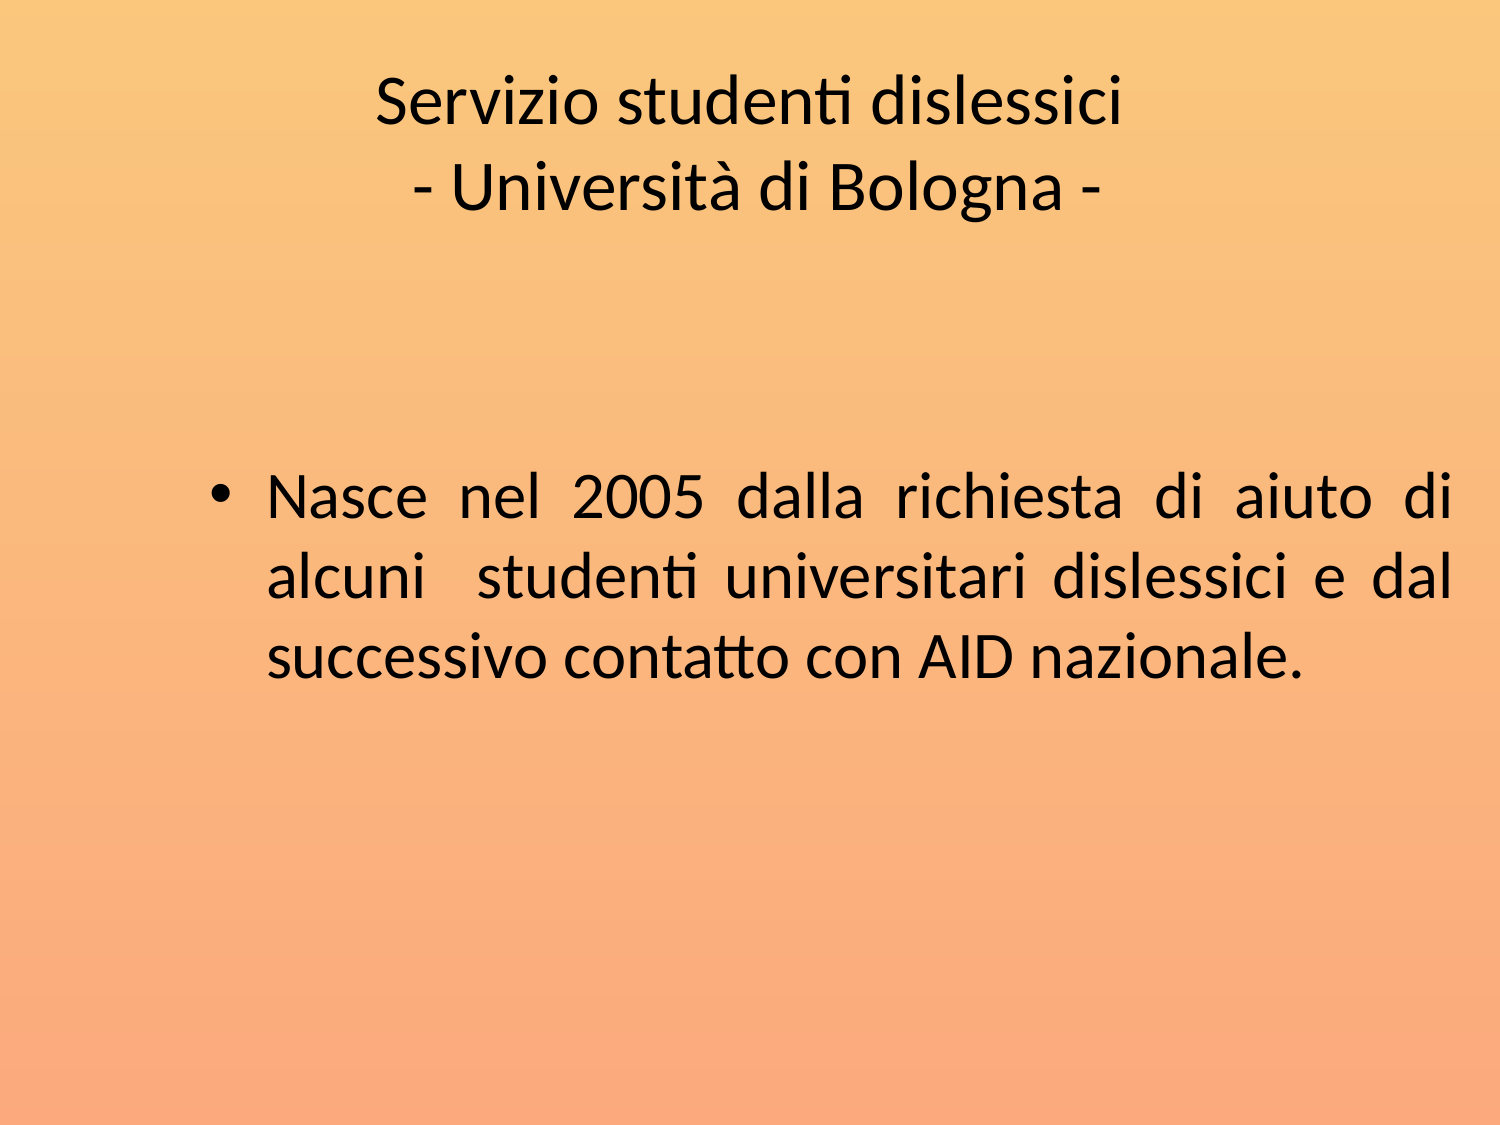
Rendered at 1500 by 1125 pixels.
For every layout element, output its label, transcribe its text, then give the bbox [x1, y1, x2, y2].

list Nasce nel 2005 dalla richiesta di aiuto di alcuni studenti universitari dislessici e dal successivo contatto con AID nazionale. [194, 444, 1470, 1125]
title Servizio studenti dislessici - Università di Bologna - [74, 44, 1426, 233]
